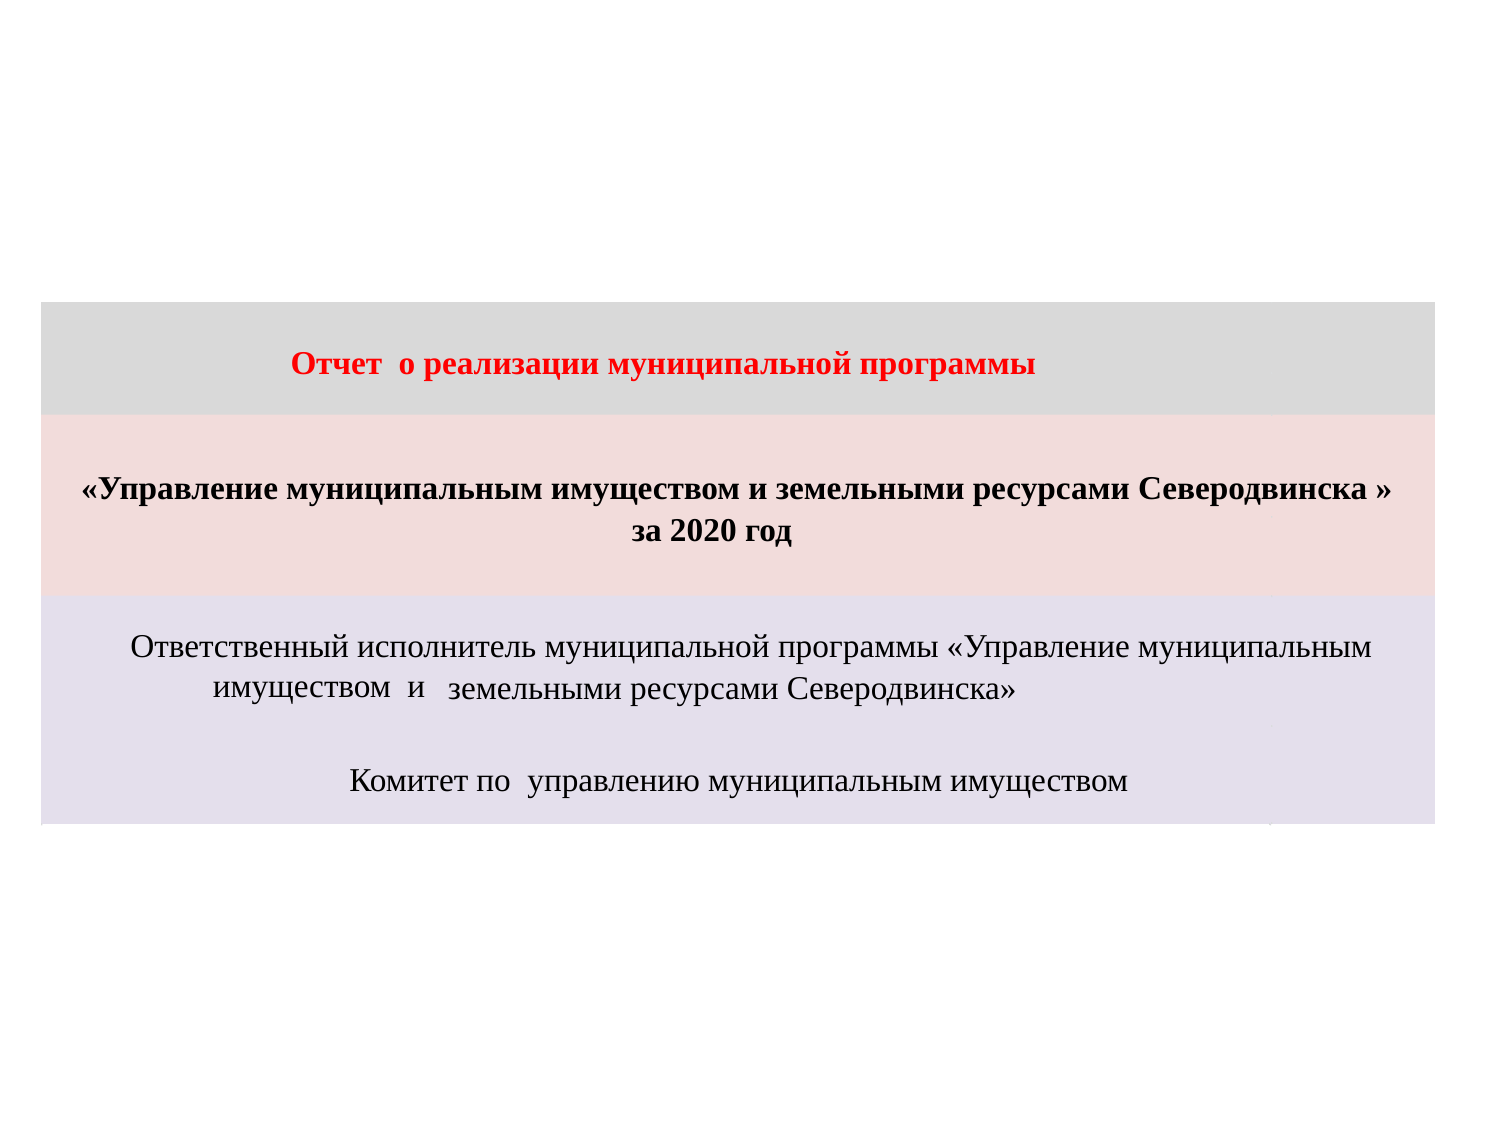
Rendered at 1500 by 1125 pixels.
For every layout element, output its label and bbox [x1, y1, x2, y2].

text_box [40, 301, 1436, 826]
